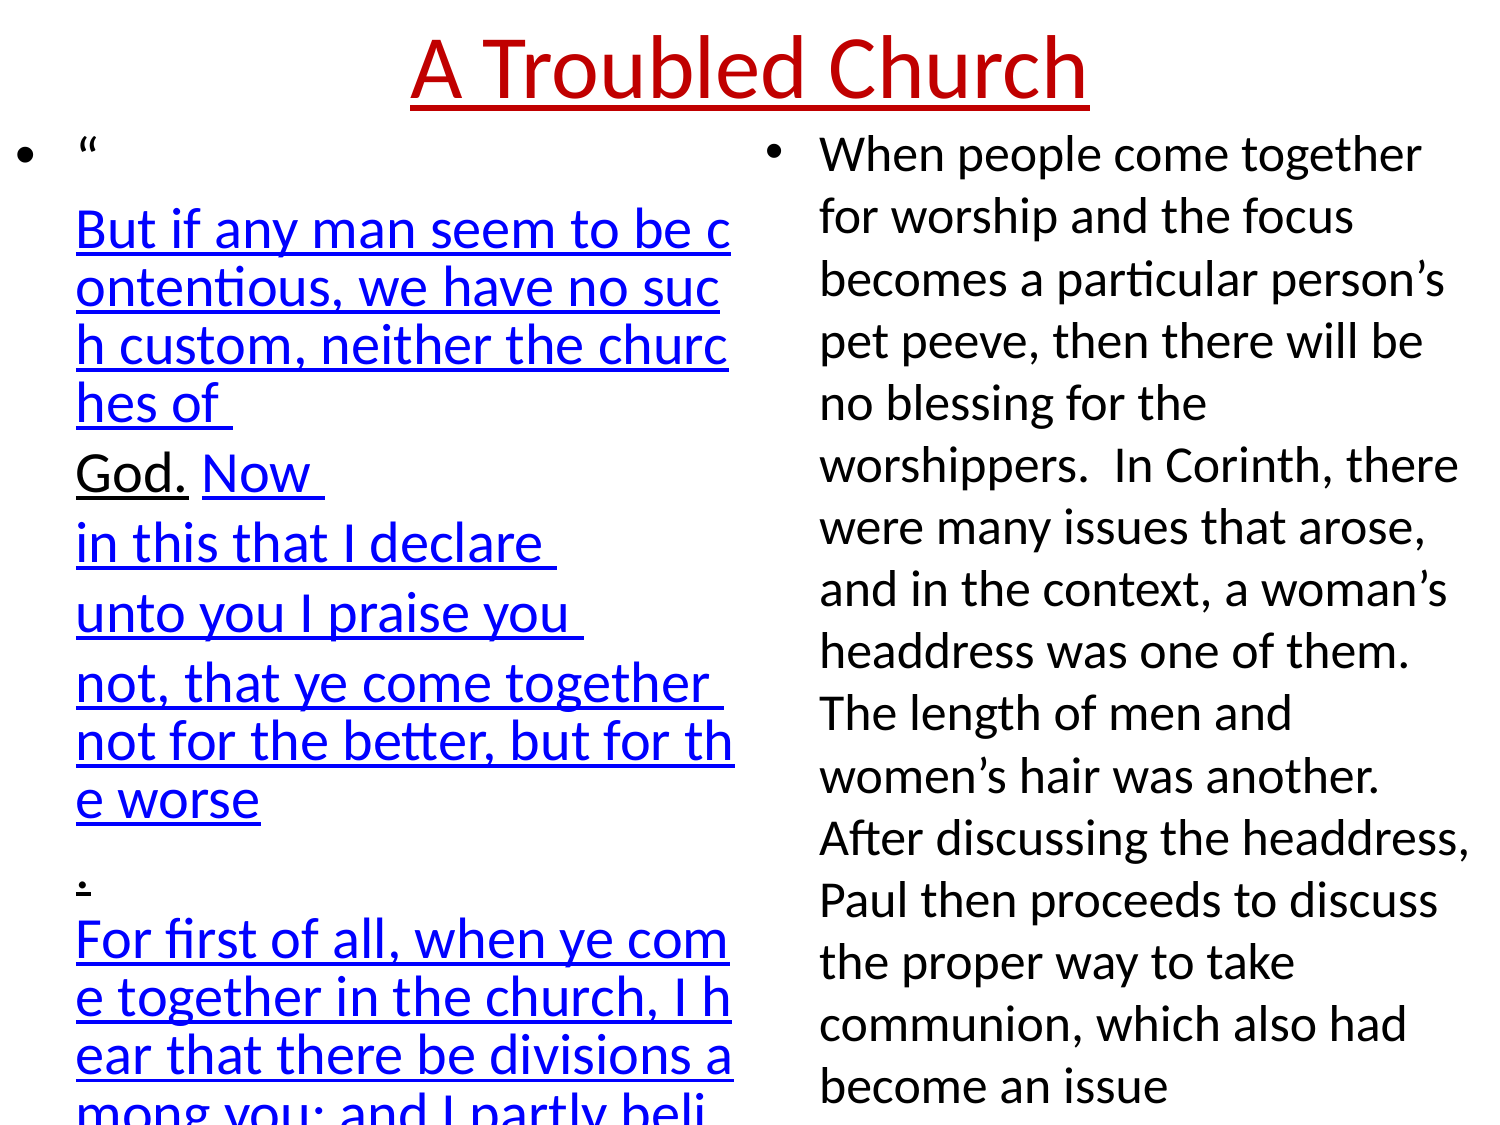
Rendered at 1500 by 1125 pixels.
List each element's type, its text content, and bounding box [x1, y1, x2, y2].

list When people come together for worship and the focus becomes a particular person’s pet peeve, then there will be no blessing for the worshippers. In Corinth, there were many issues that arose, and in the context, a woman’s headdress was one of them. The length of men and women’s hair was another. After discussing the headdress, Paul then proceeds to discuss the proper way to take communion, which also had become an issue [750, 112, 1500, 1125]
title A Troubled Church [75, 0, 1425, 112]
list “But if any man seem to be contentious, we have no such custom, neither the churches of God. Now in this that I declare unto you I praise you not, that ye come together not for the better, but for the worse. For first of all, when ye come together in the church, I hear that there be divisions among you; and I partly believe it. For there must be also heresies among you, that they which are approved may be made manifest among you.” 1 Corinthians 11:16-19 [0, 112, 750, 1125]
